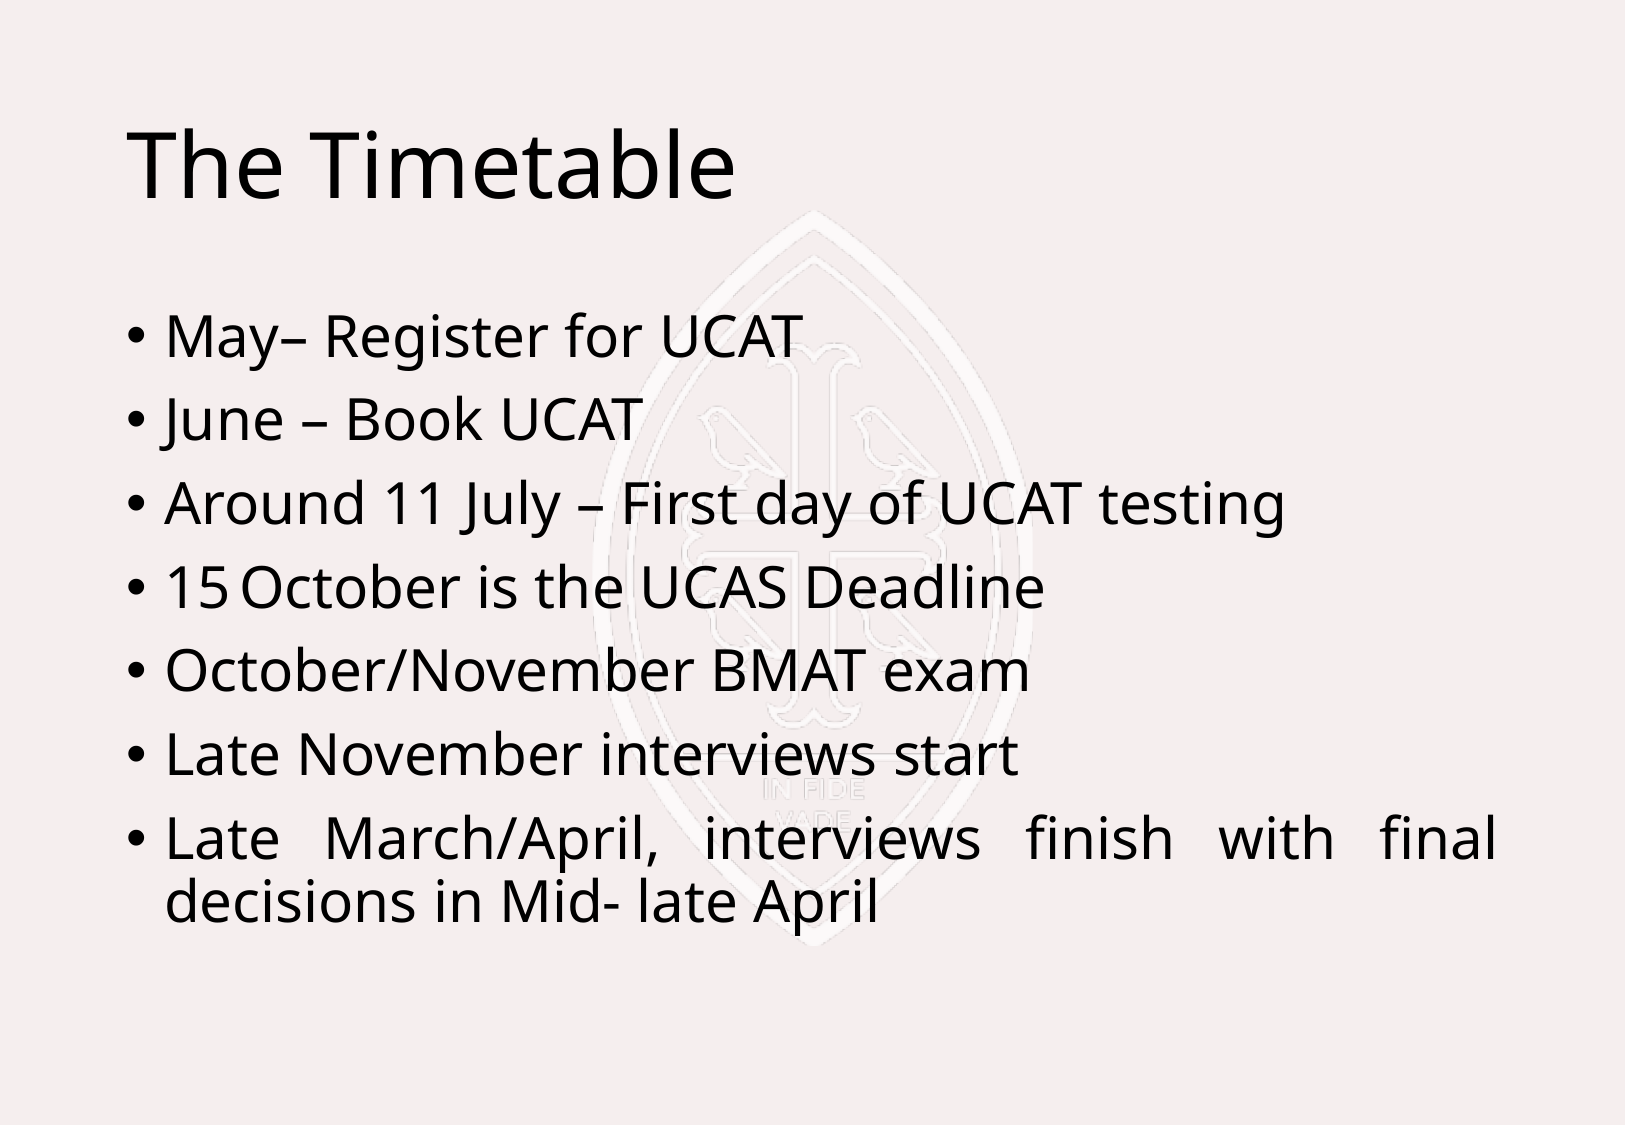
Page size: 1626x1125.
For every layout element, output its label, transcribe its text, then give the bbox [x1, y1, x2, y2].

title The Timetable [111, 59, 1514, 278]
list May– Register for UCAT June – Book UCAT Around 11 July – First day of UCAT testing 15 October is the UCAS Deadline October/November BMAT exam Late November interviews start Late March/April, interviews finish with final decisions in Mid- late April [111, 299, 1514, 1014]
